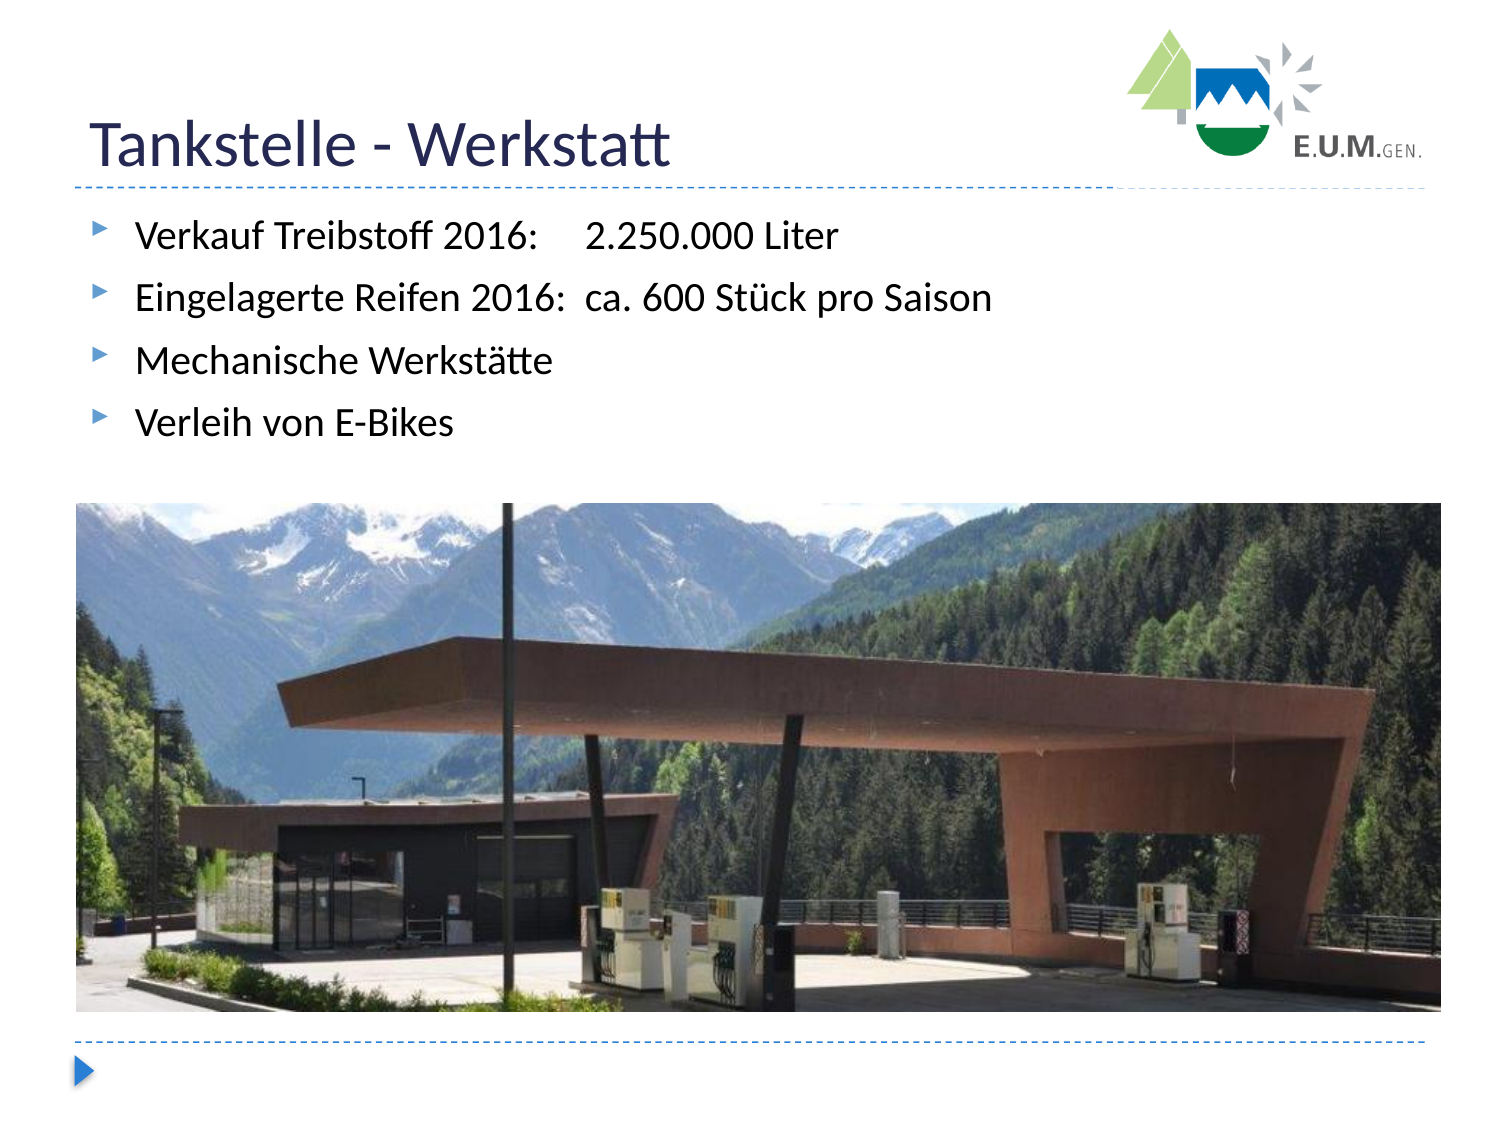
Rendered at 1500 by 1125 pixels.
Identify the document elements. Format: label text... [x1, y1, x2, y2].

picture [1118, 16, 1426, 188]
title Tankstelle - Werkstatt [75, 24, 1112, 188]
picture [76, 503, 1442, 1012]
list Verkauf Treibstoff 2016: 2.250.000 Liter Eingelagerte Reifen 2016: ca. 600 Stück pro Saison Mechanische Werkstätte Verleih von E-Bikes [75, 200, 1425, 505]
